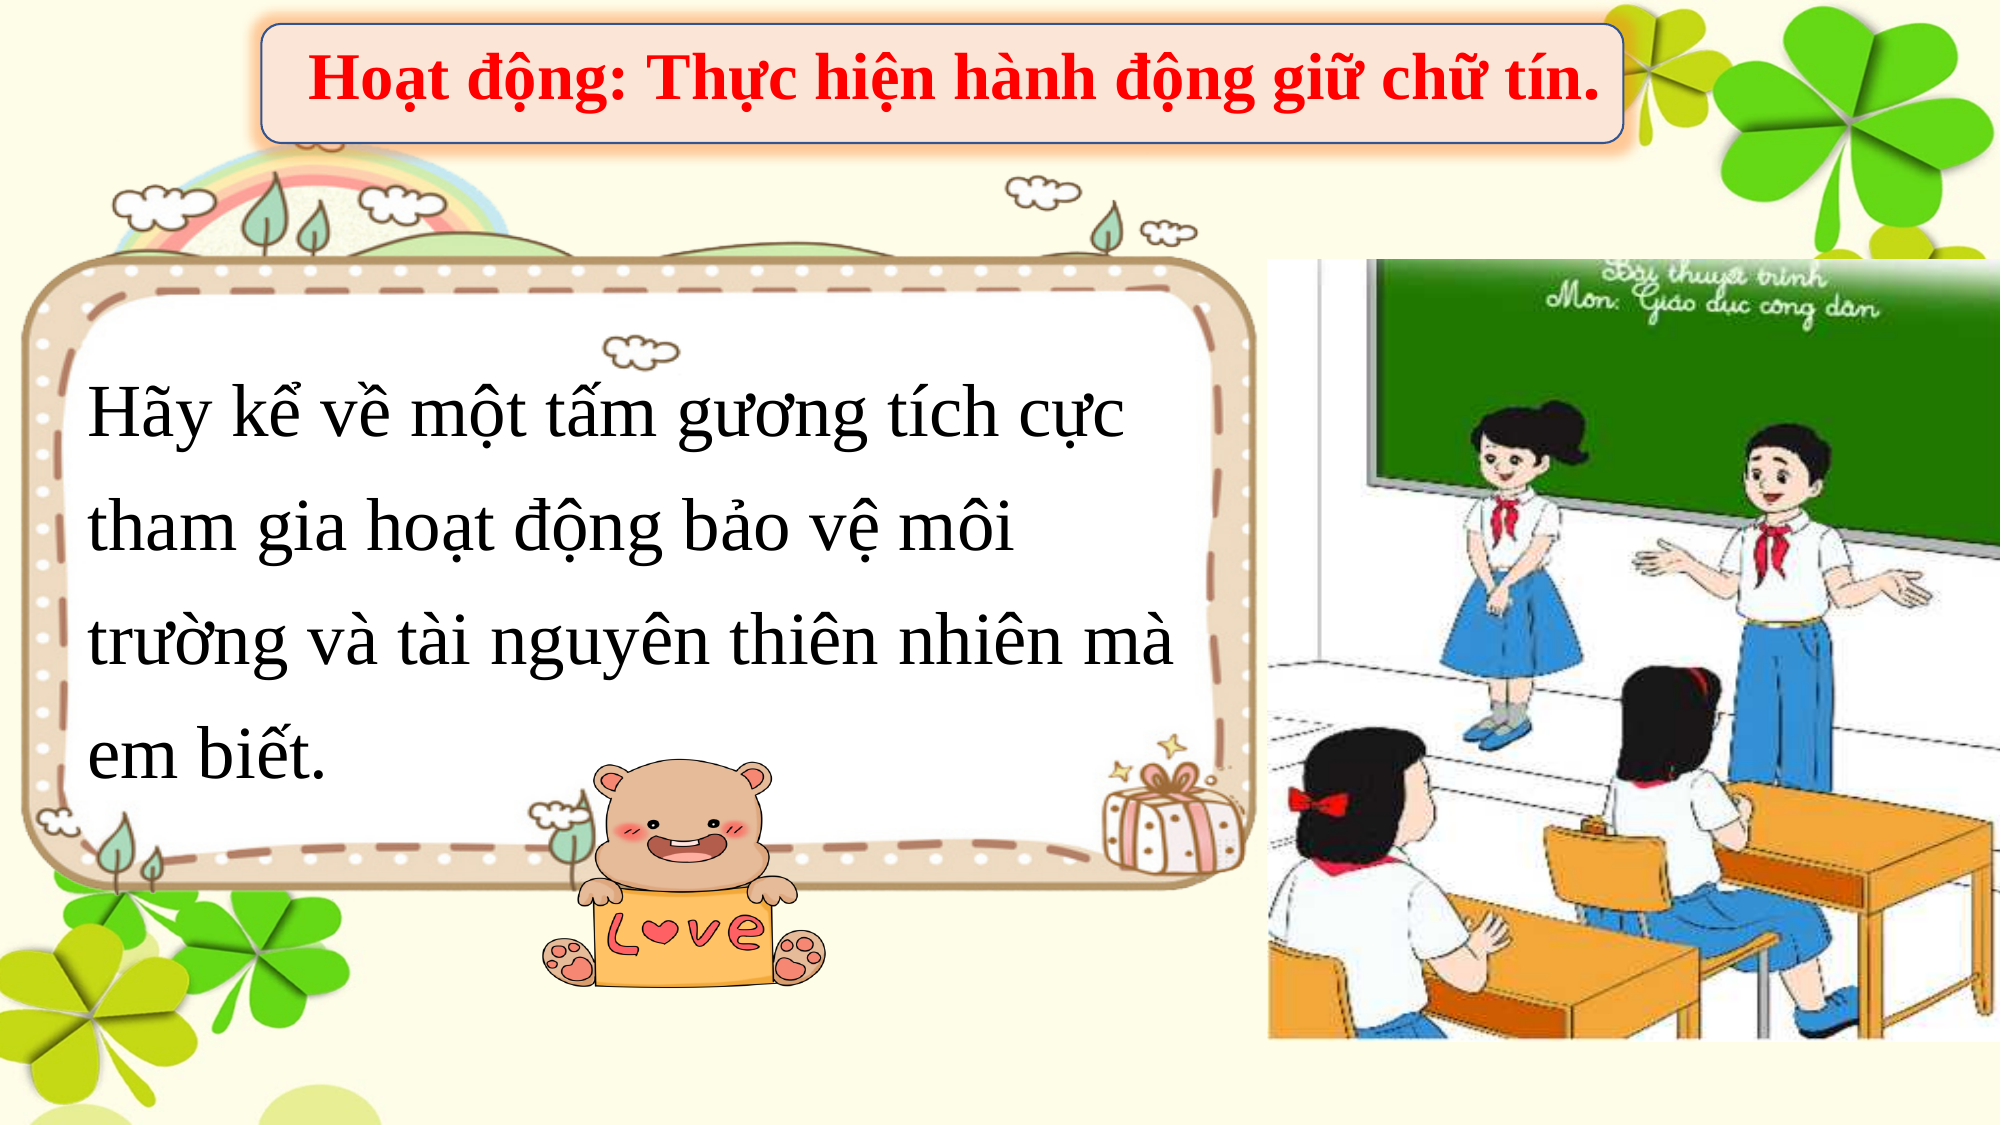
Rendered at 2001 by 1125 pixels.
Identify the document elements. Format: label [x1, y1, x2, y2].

picture [0, 0, 2000, 1125]
text_box [0, 83, 1337, 1022]
